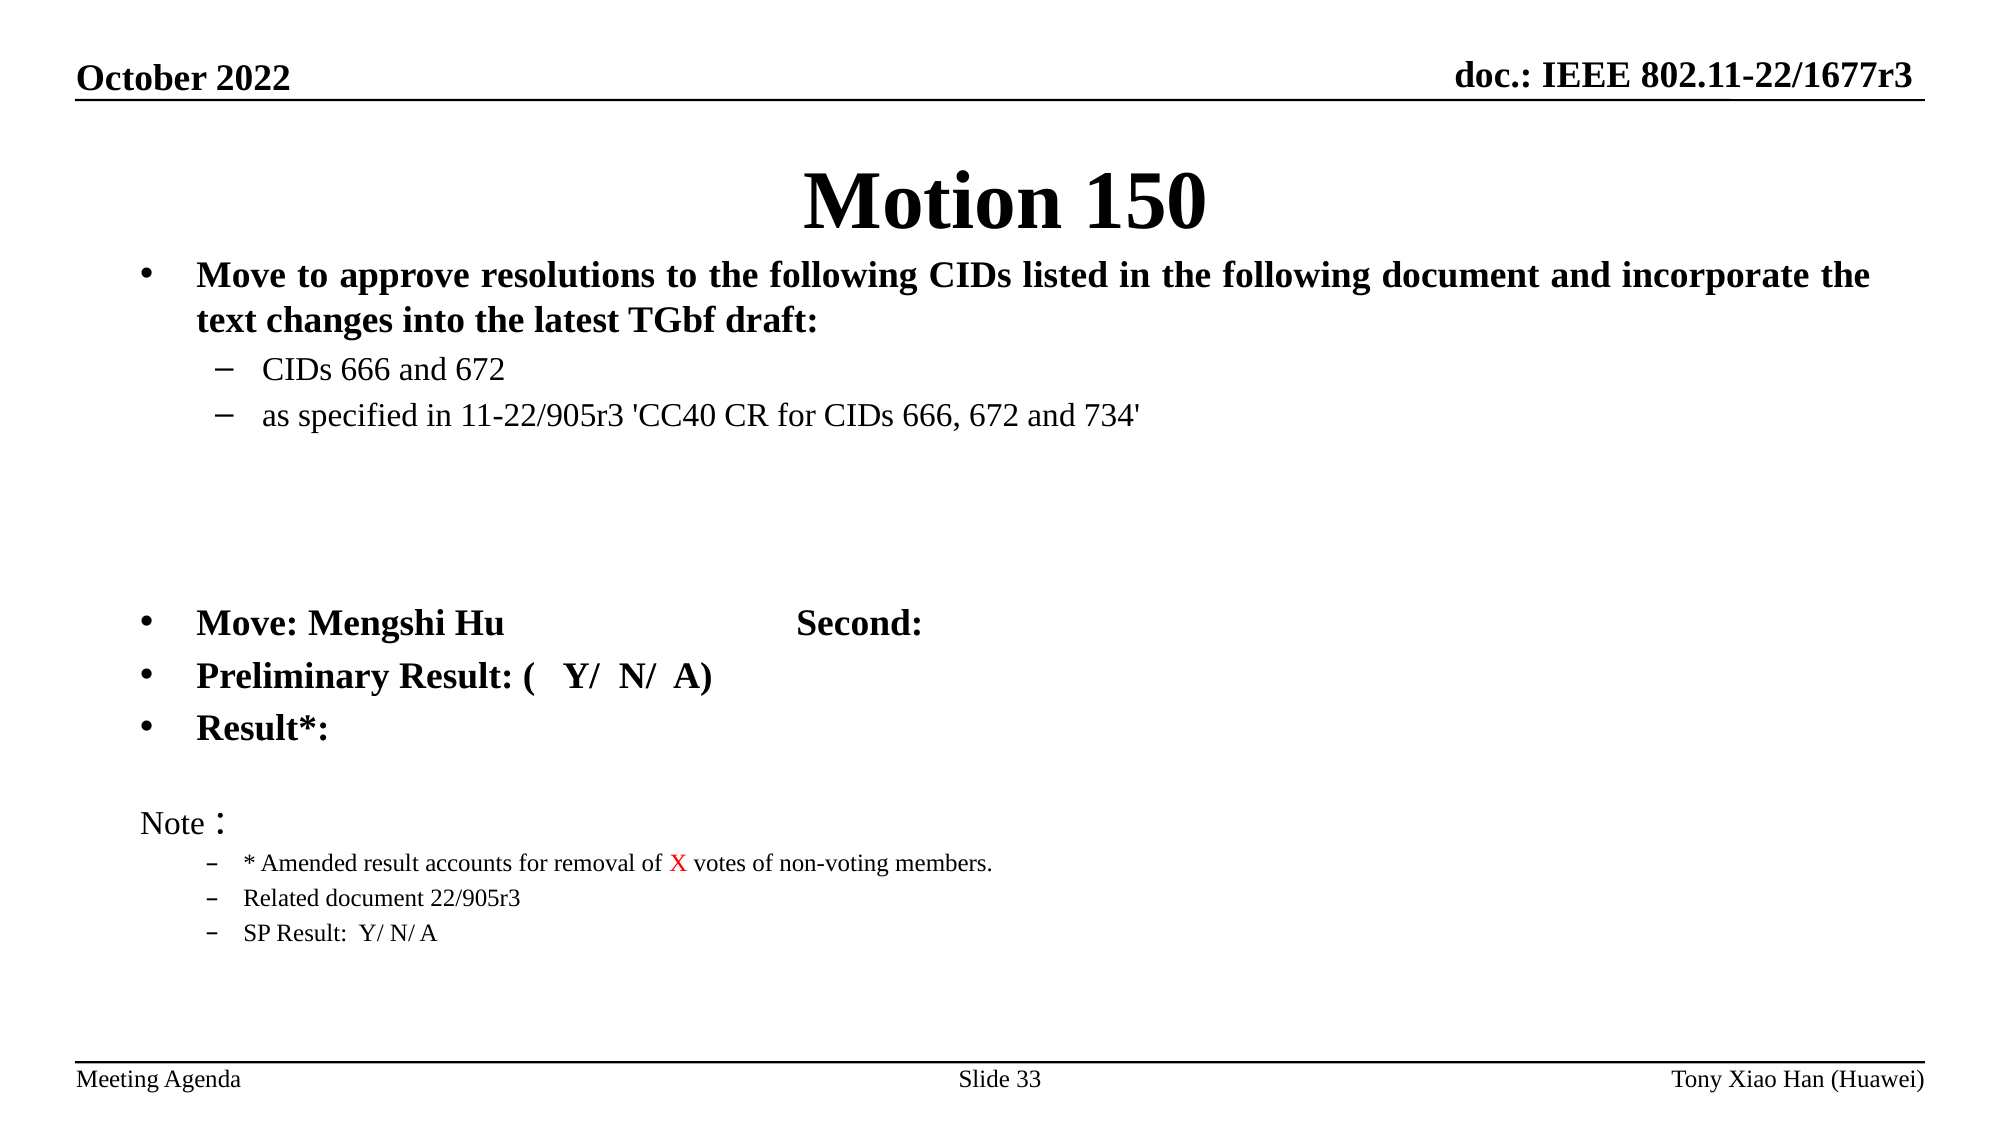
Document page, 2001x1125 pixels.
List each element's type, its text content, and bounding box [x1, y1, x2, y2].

text_box Move to approve resolutions to the following CIDs listed in the following document and incorporate the text changes into the latest TGbf draft: CIDs 666 and 672 as specified in 11-22/905r3 'CC40 CR for CIDs 666, 672 and 734' Move: Mengshi Hu Second: Preliminary Result: ( Y/ N/ A) Result*: Note： * Amended result accounts for removal of X votes of non-voting members. Related document 22/905r3 SP Result: Y/ N/ A [125, 212, 1888, 1013]
text_box Motion 150 [368, 137, 1644, 212]
